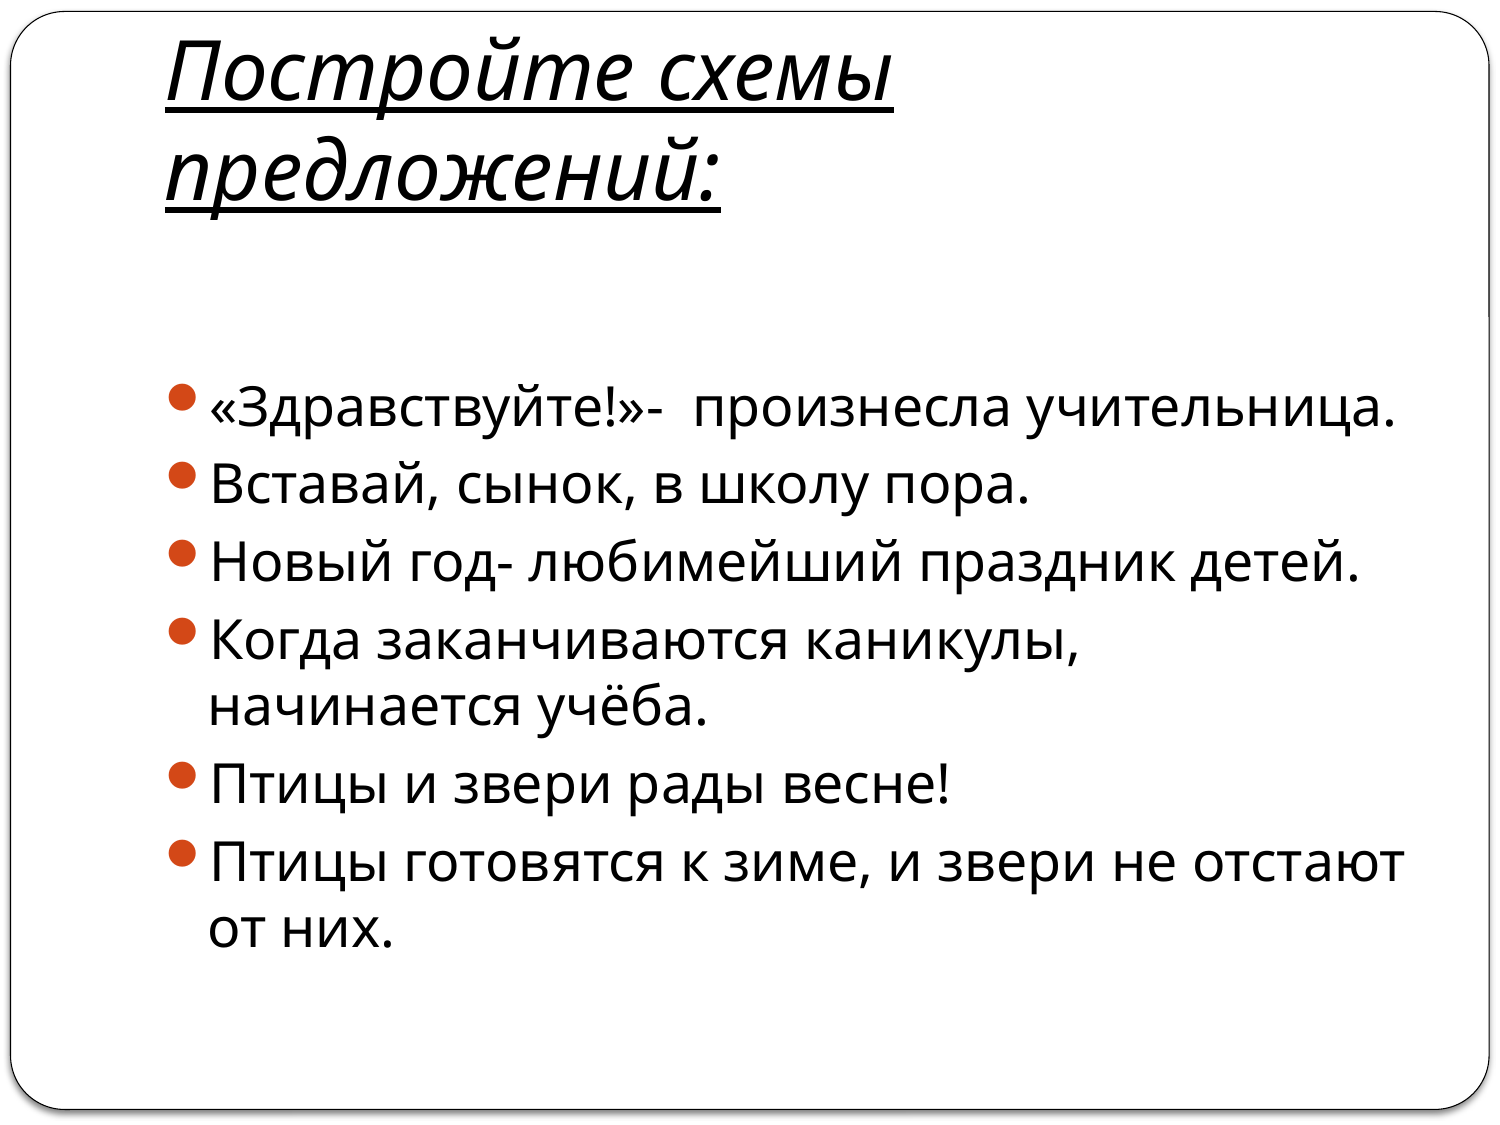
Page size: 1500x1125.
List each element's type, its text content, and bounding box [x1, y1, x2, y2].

list «Здравствуйте!»- произнесла учительница. Вставай, сынок, в школу пора. Новый год- любимейший праздник детей. Когда заканчиваются каникулы, начинается учёба. Птицы и звери рады весне! Птицы готовятся к зиме, и звери не отстают от них. [150, 363, 1425, 988]
title Постройте схемы предложений: [150, 45, 1425, 233]
